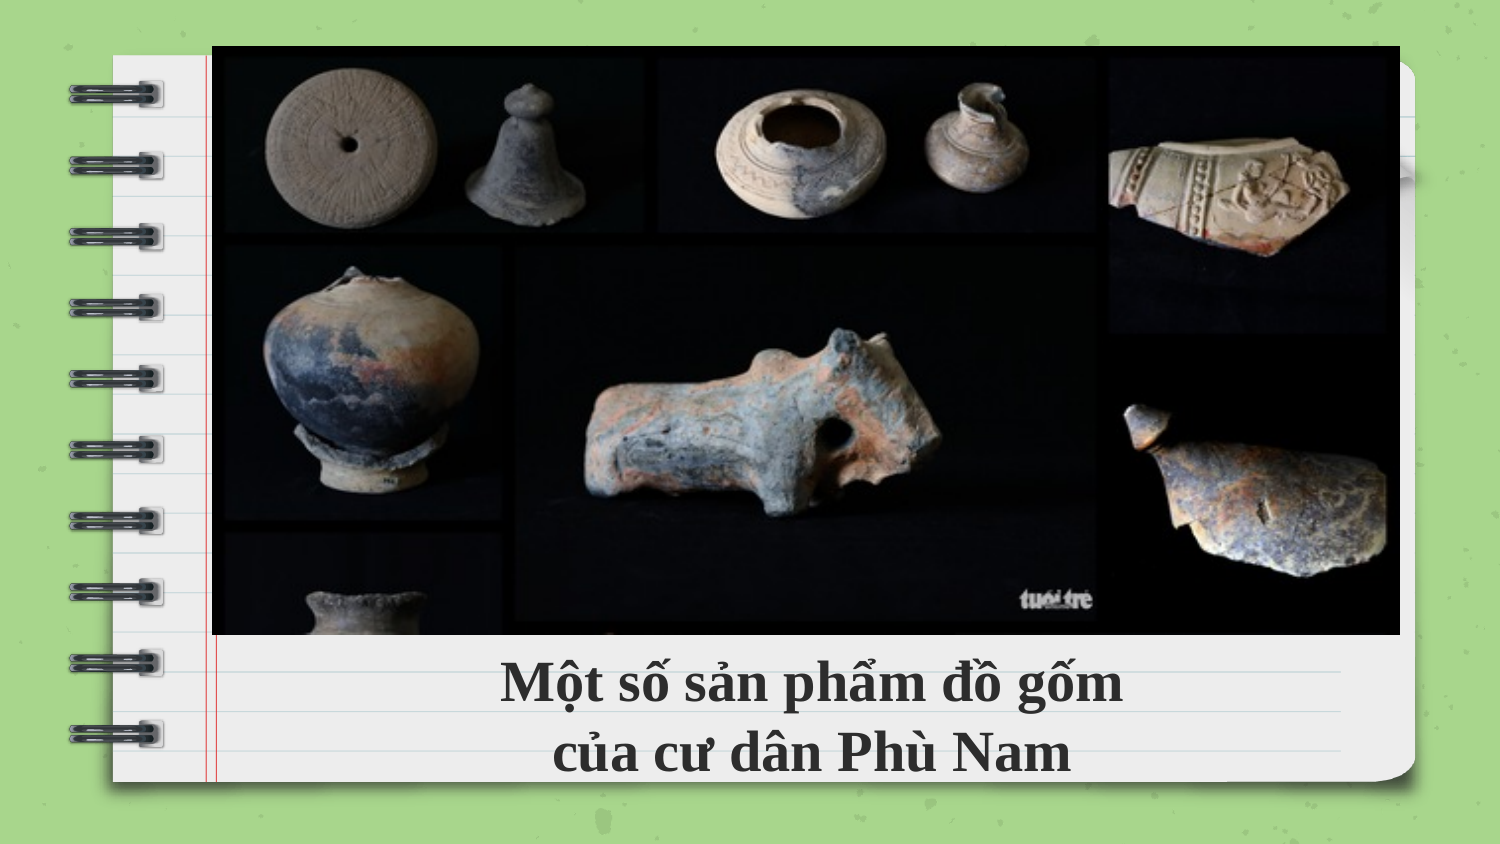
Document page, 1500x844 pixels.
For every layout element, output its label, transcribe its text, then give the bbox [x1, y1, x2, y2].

picture [63, 22, 1437, 822]
text_box Một số sản phẩm đồ gốm của cư dân Phù Nam [474, 643, 1150, 791]
